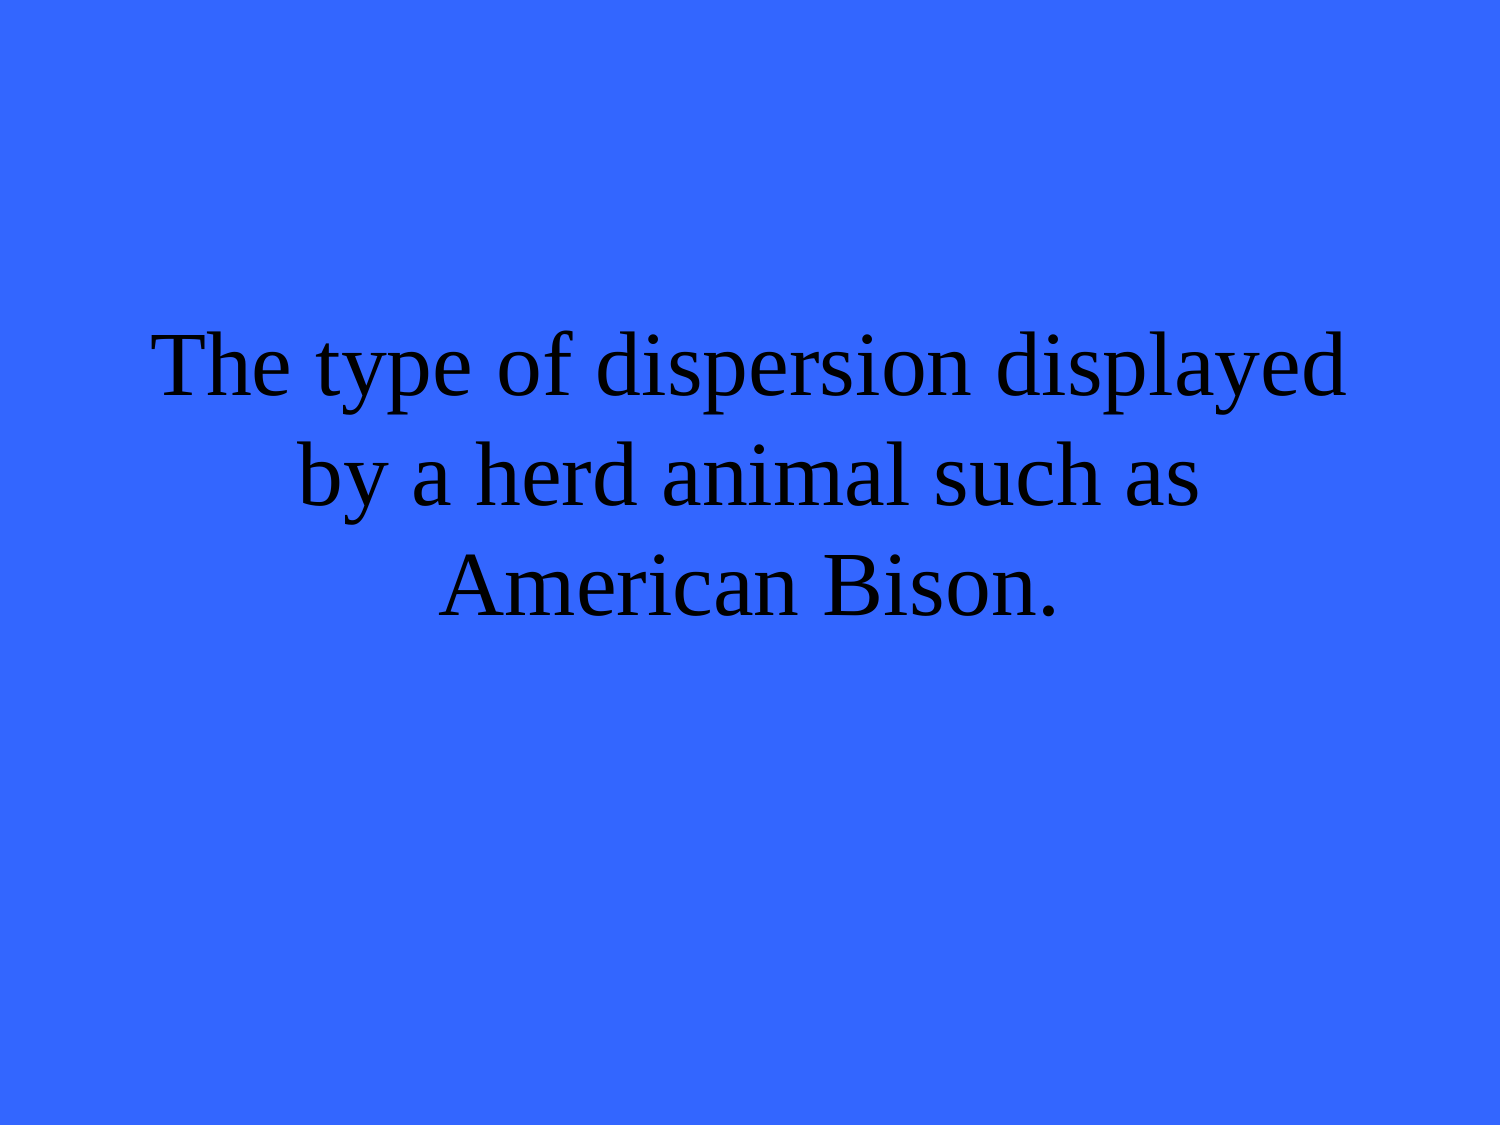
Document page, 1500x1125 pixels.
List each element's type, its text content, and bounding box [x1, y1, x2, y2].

title The type of dispersion displayed by a herd animal such as American Bison. [112, 374, 1388, 563]
